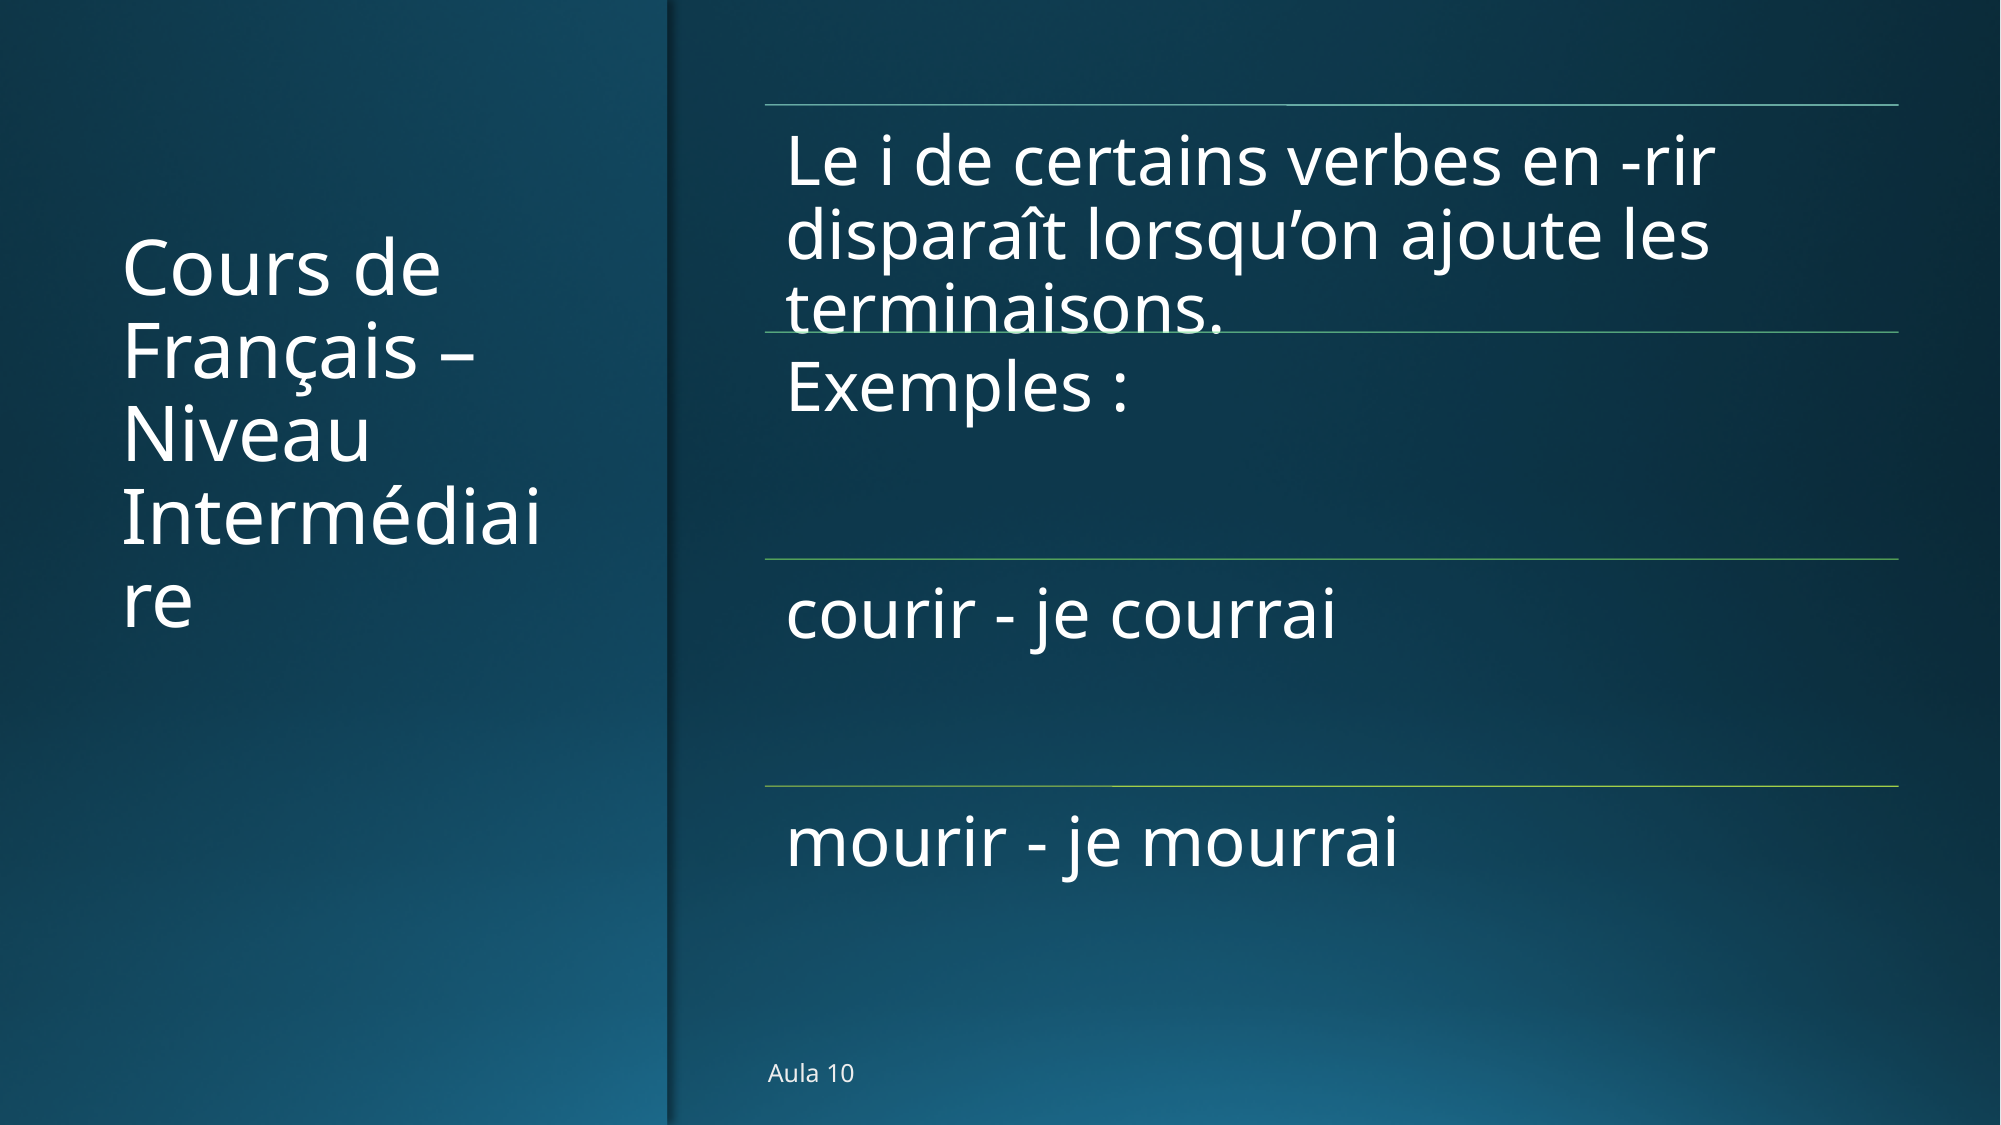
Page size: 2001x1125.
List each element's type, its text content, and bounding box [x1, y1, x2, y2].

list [764, 104, 1899, 1014]
footer Aula 10 [752, 1042, 1327, 1103]
text_box [679, 0, 2000, 1125]
text_box [0, 0, 668, 1125]
title Cours de Français – Niveau Intermédiaire [106, 221, 588, 952]
